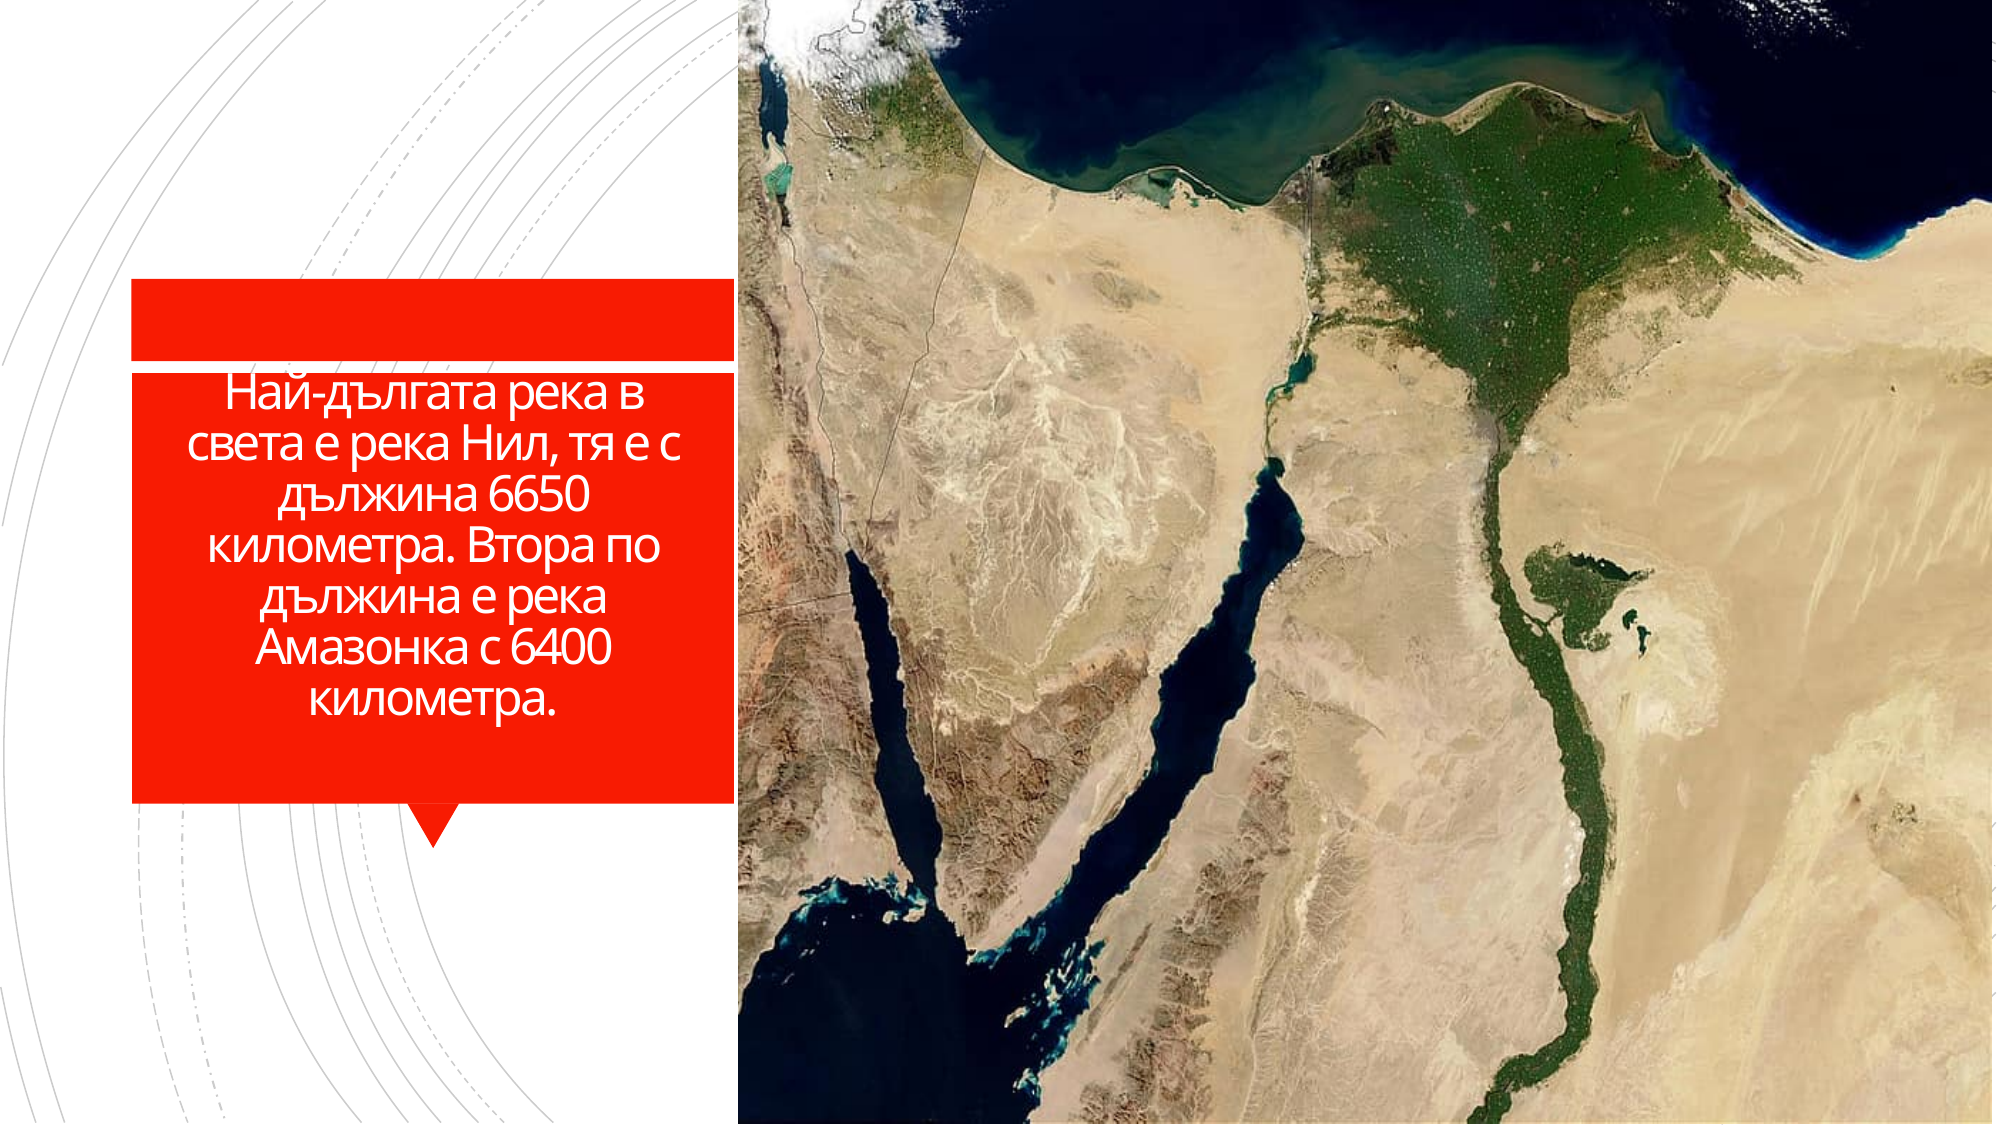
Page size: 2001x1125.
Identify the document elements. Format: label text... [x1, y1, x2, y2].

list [738, 0, 1992, 1125]
title Най-дългата река в света е река Нил, тя е с дължина 6650 километра. Втора по дължина е река Амазонка с 6400 километра. [145, 387, 721, 792]
